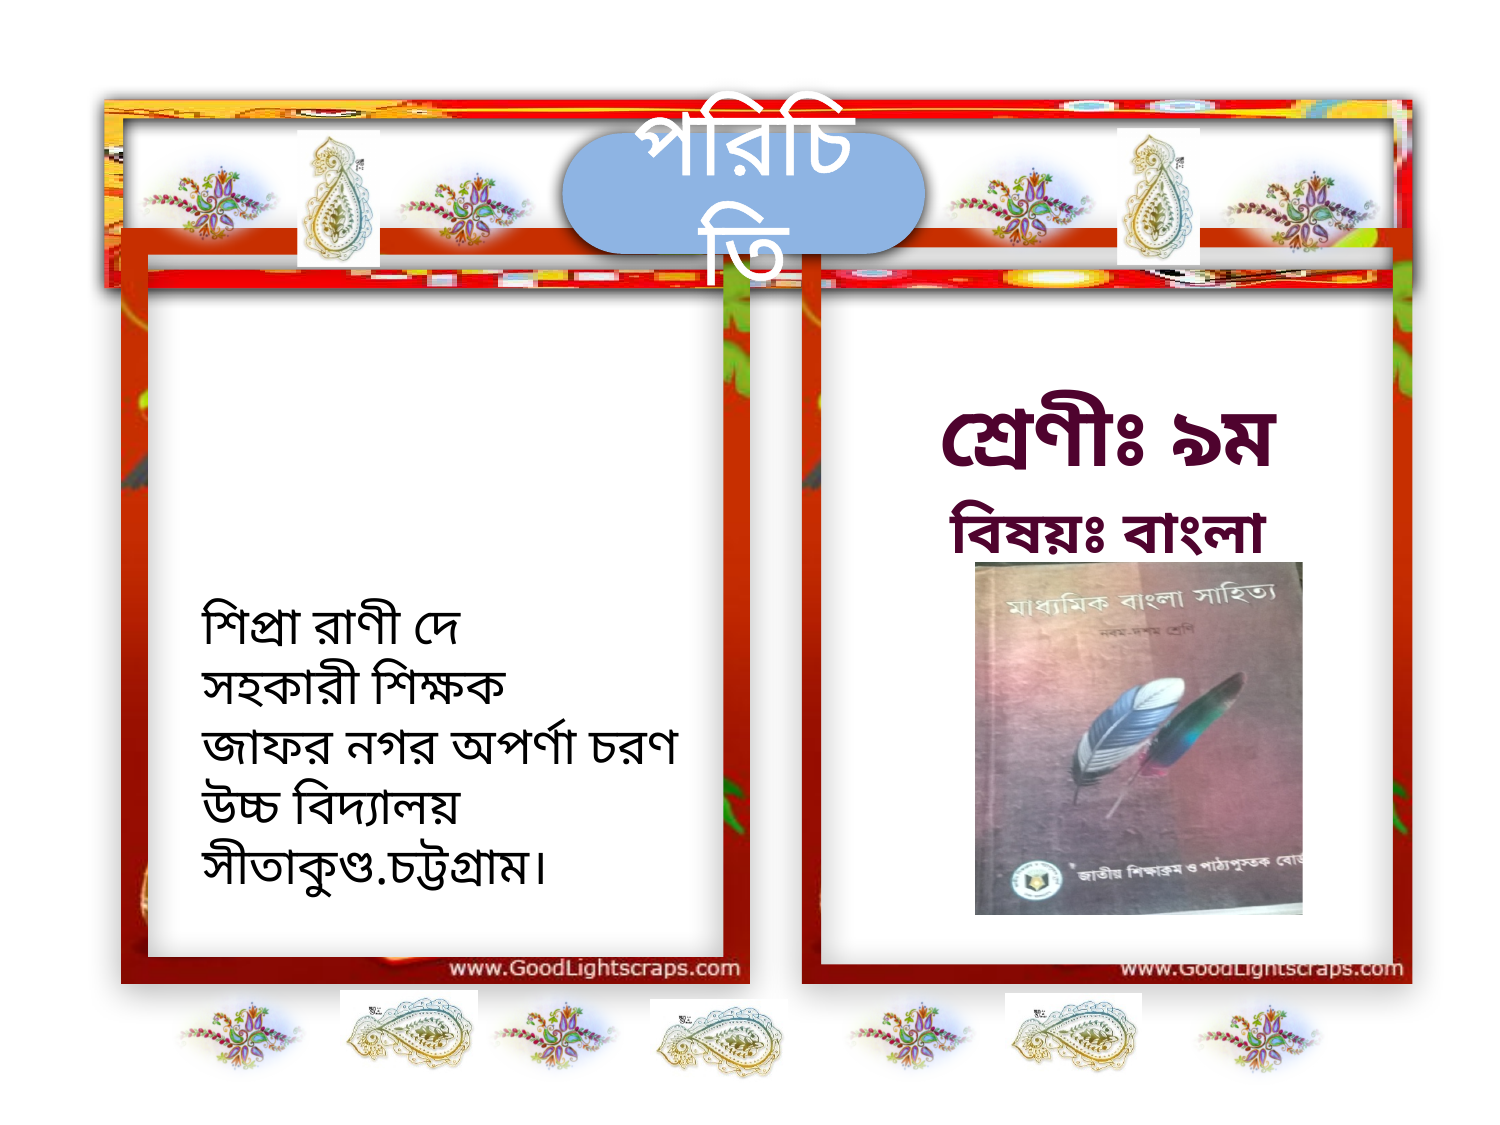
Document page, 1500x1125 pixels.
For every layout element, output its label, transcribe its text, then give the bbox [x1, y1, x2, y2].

text_box [847, 282, 1367, 291]
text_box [163, 978, 1336, 1090]
text_box শিপ্রা রাণী দে সহকারী শিক্ষক জাফর নগর অপর্ণা চরণ উচ্চ বিদ্যালয় সীতাকুণ্ড.চট্টগ্রাম। [187, 587, 774, 903]
picture [962, 562, 1316, 915]
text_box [126, 128, 1394, 272]
text_box শ্রেণীঃ ৯ম বিষয়ঃ বাংলা [847, 376, 1368, 921]
text_box [119, 226, 752, 986]
text_box [102, 97, 1415, 236]
text_box [800, 226, 1415, 986]
picture [650, 999, 788, 1084]
picture [1004, 993, 1142, 1077]
